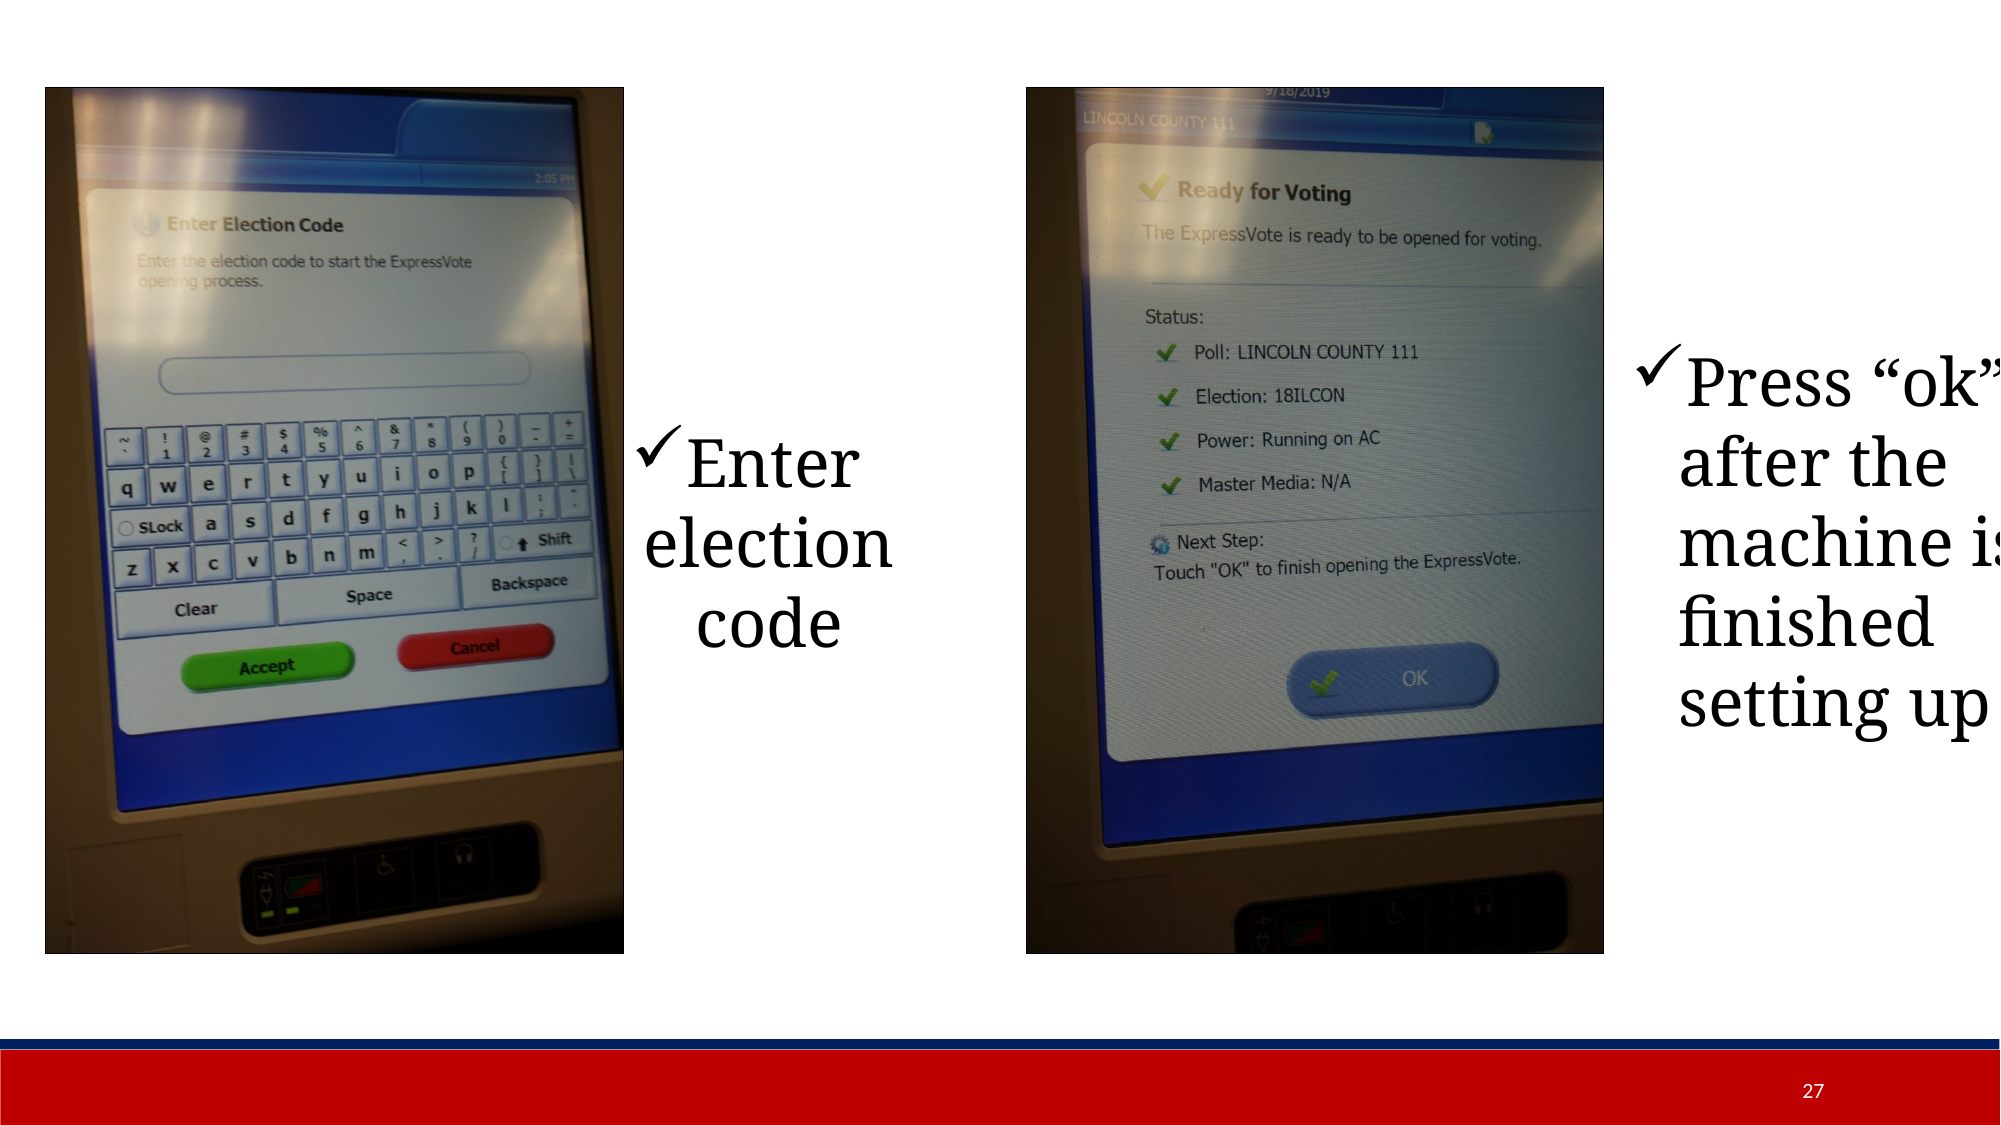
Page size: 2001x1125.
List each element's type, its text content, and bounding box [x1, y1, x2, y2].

text_box Enter election code [632, 413, 925, 668]
picture [44, 86, 624, 955]
picture [1025, 86, 1605, 955]
text_box Press “ok” after the machine is finished setting up [1616, 332, 2000, 748]
slide_number 27 [1624, 1059, 1840, 1120]
